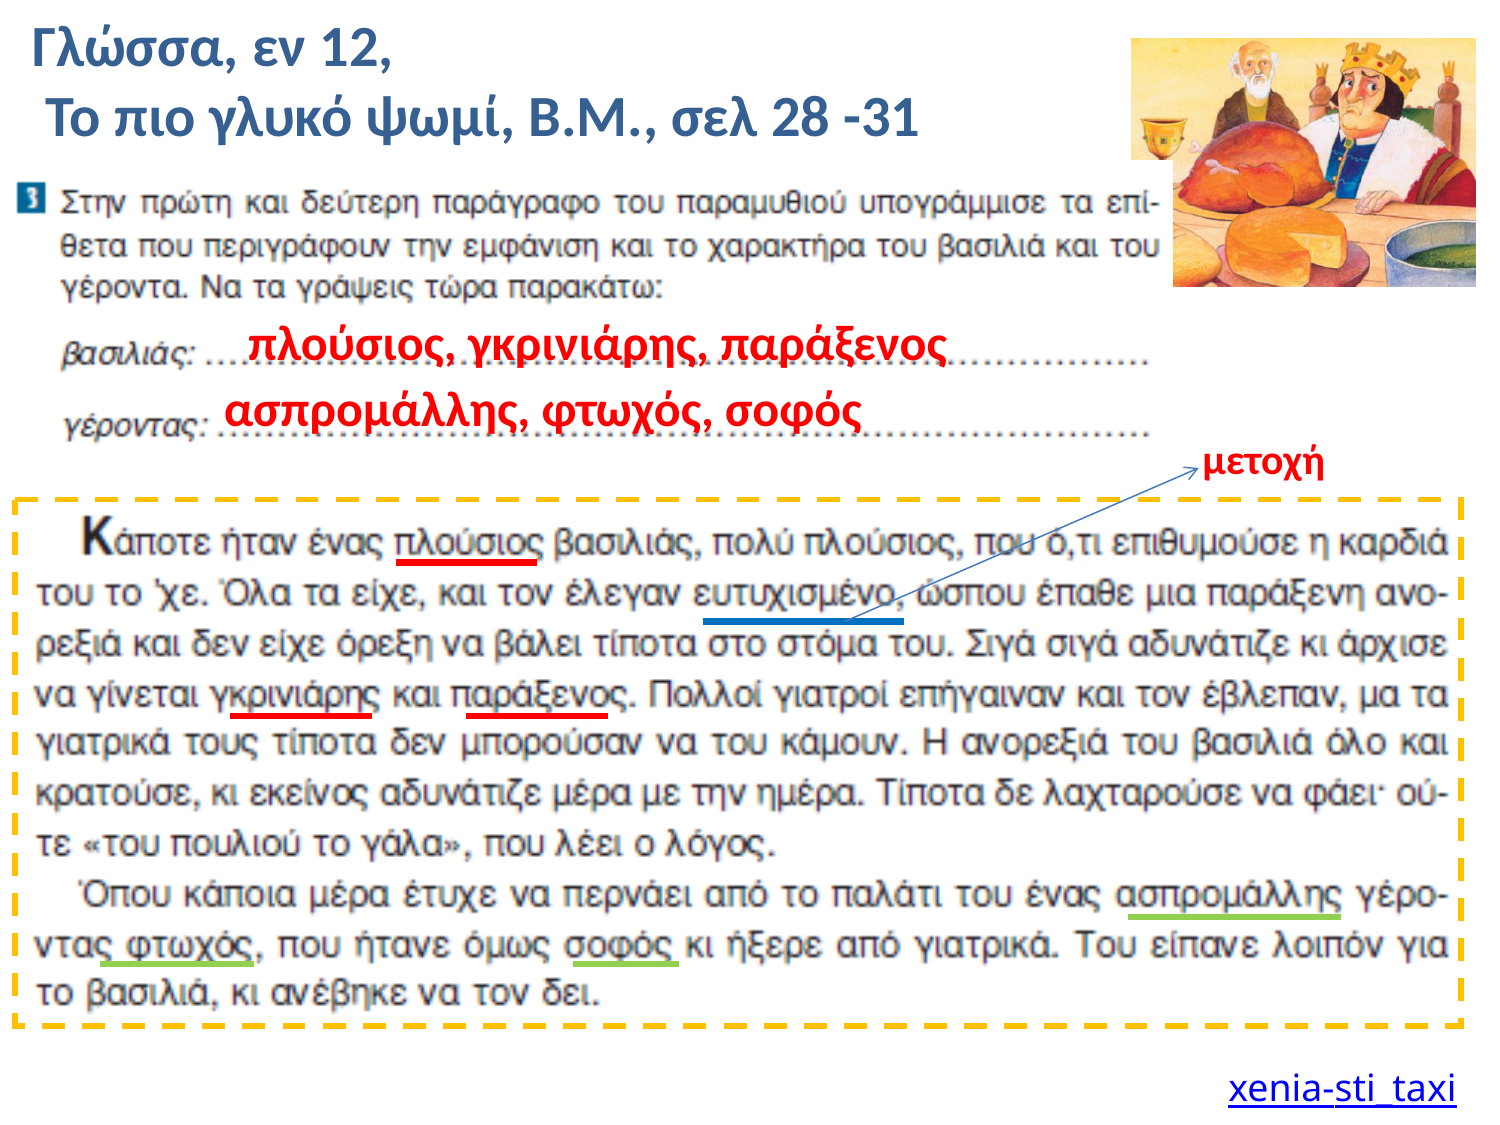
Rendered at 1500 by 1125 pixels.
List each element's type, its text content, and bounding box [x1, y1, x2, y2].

picture [17, 502, 1459, 1024]
text_box Γλώσσα, εν 12, Το πιο γλυκό ψωμί, Β.Μ., σελ 28 -31 [17, 0, 1483, 158]
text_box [702, 425, 1342, 622]
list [1125, 30, 1483, 290]
text_box xenia-sti_taxi [1213, 1057, 1472, 1123]
picture [0, 159, 1173, 469]
